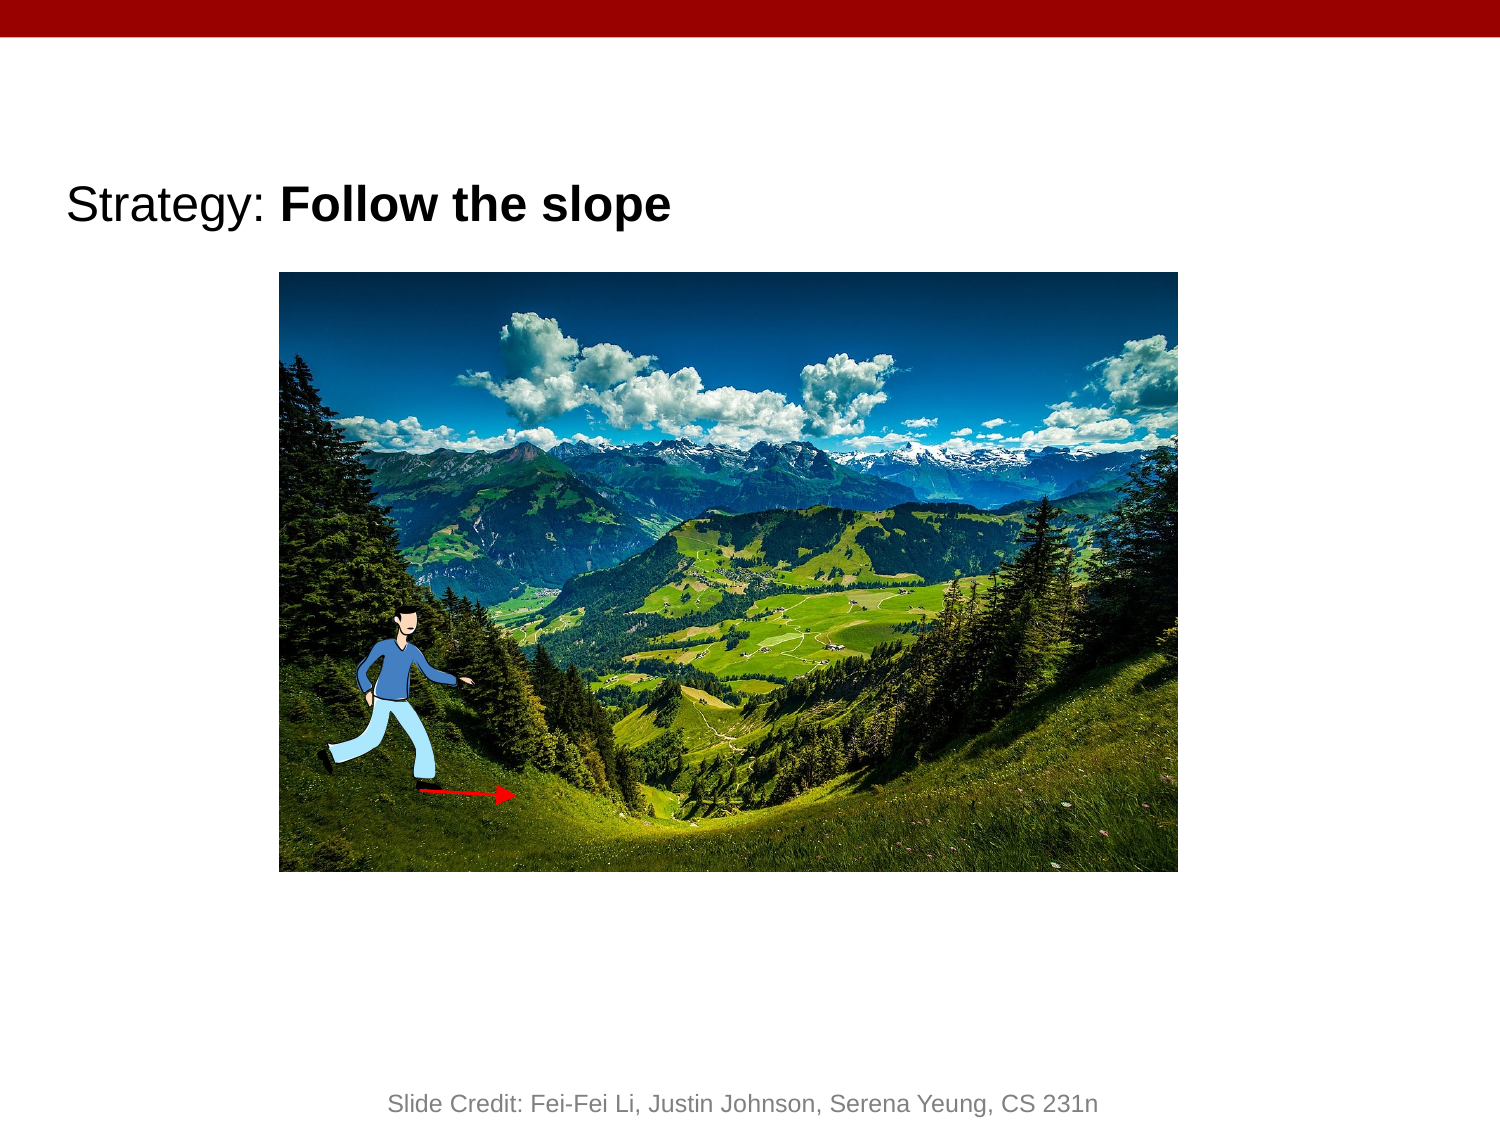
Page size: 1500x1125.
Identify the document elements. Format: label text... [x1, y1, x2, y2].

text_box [419, 790, 518, 797]
picture [278, 272, 1179, 873]
text_box Strategy: Follow the slope [50, 156, 1407, 273]
text_box Slide Credit: Fei-Fei Li, Justin Johnson, Serena Yeung, CS 231n [299, 1049, 1188, 1125]
